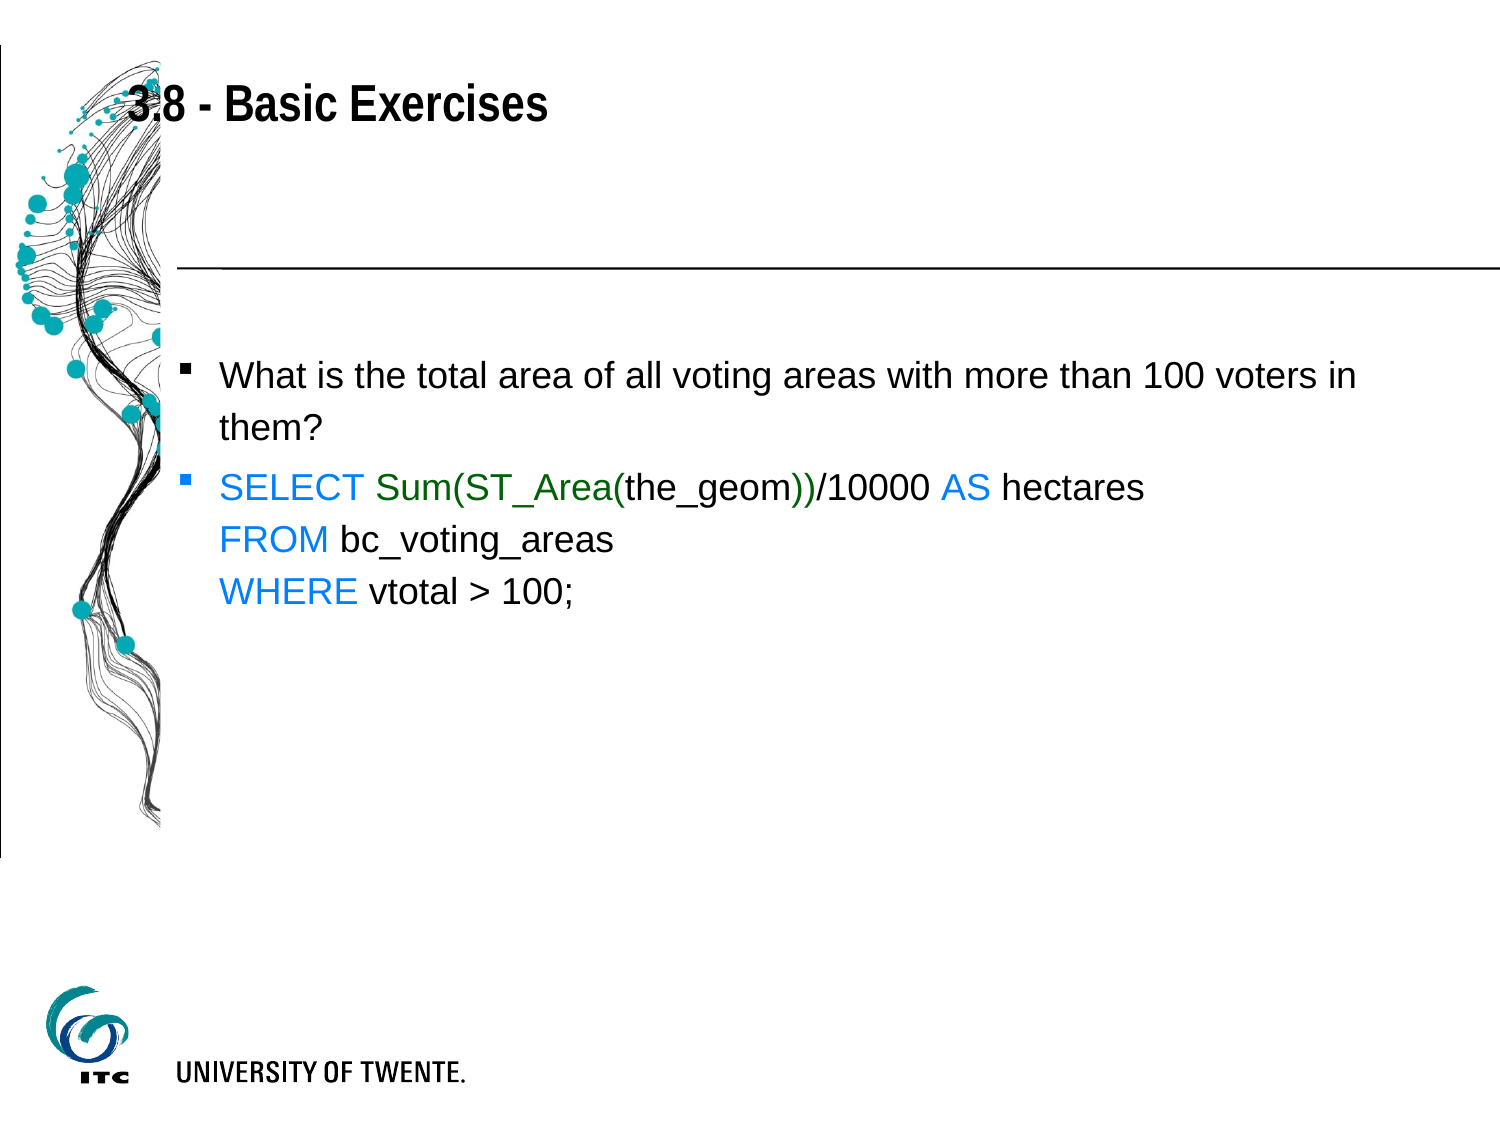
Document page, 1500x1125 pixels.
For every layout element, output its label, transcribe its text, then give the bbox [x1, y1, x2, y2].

list What is the total area of all voting areas with more than 100 voters in them? SELECT Sum(ST_Area(the_geom))/10000 AS hectares FROM bc_voting_areas WHERE vtotal > 100; [176, 336, 1458, 921]
picture [0, 45, 161, 858]
title 3.8 - Basic Exercises [112, 62, 1388, 225]
picture [45, 985, 129, 1084]
